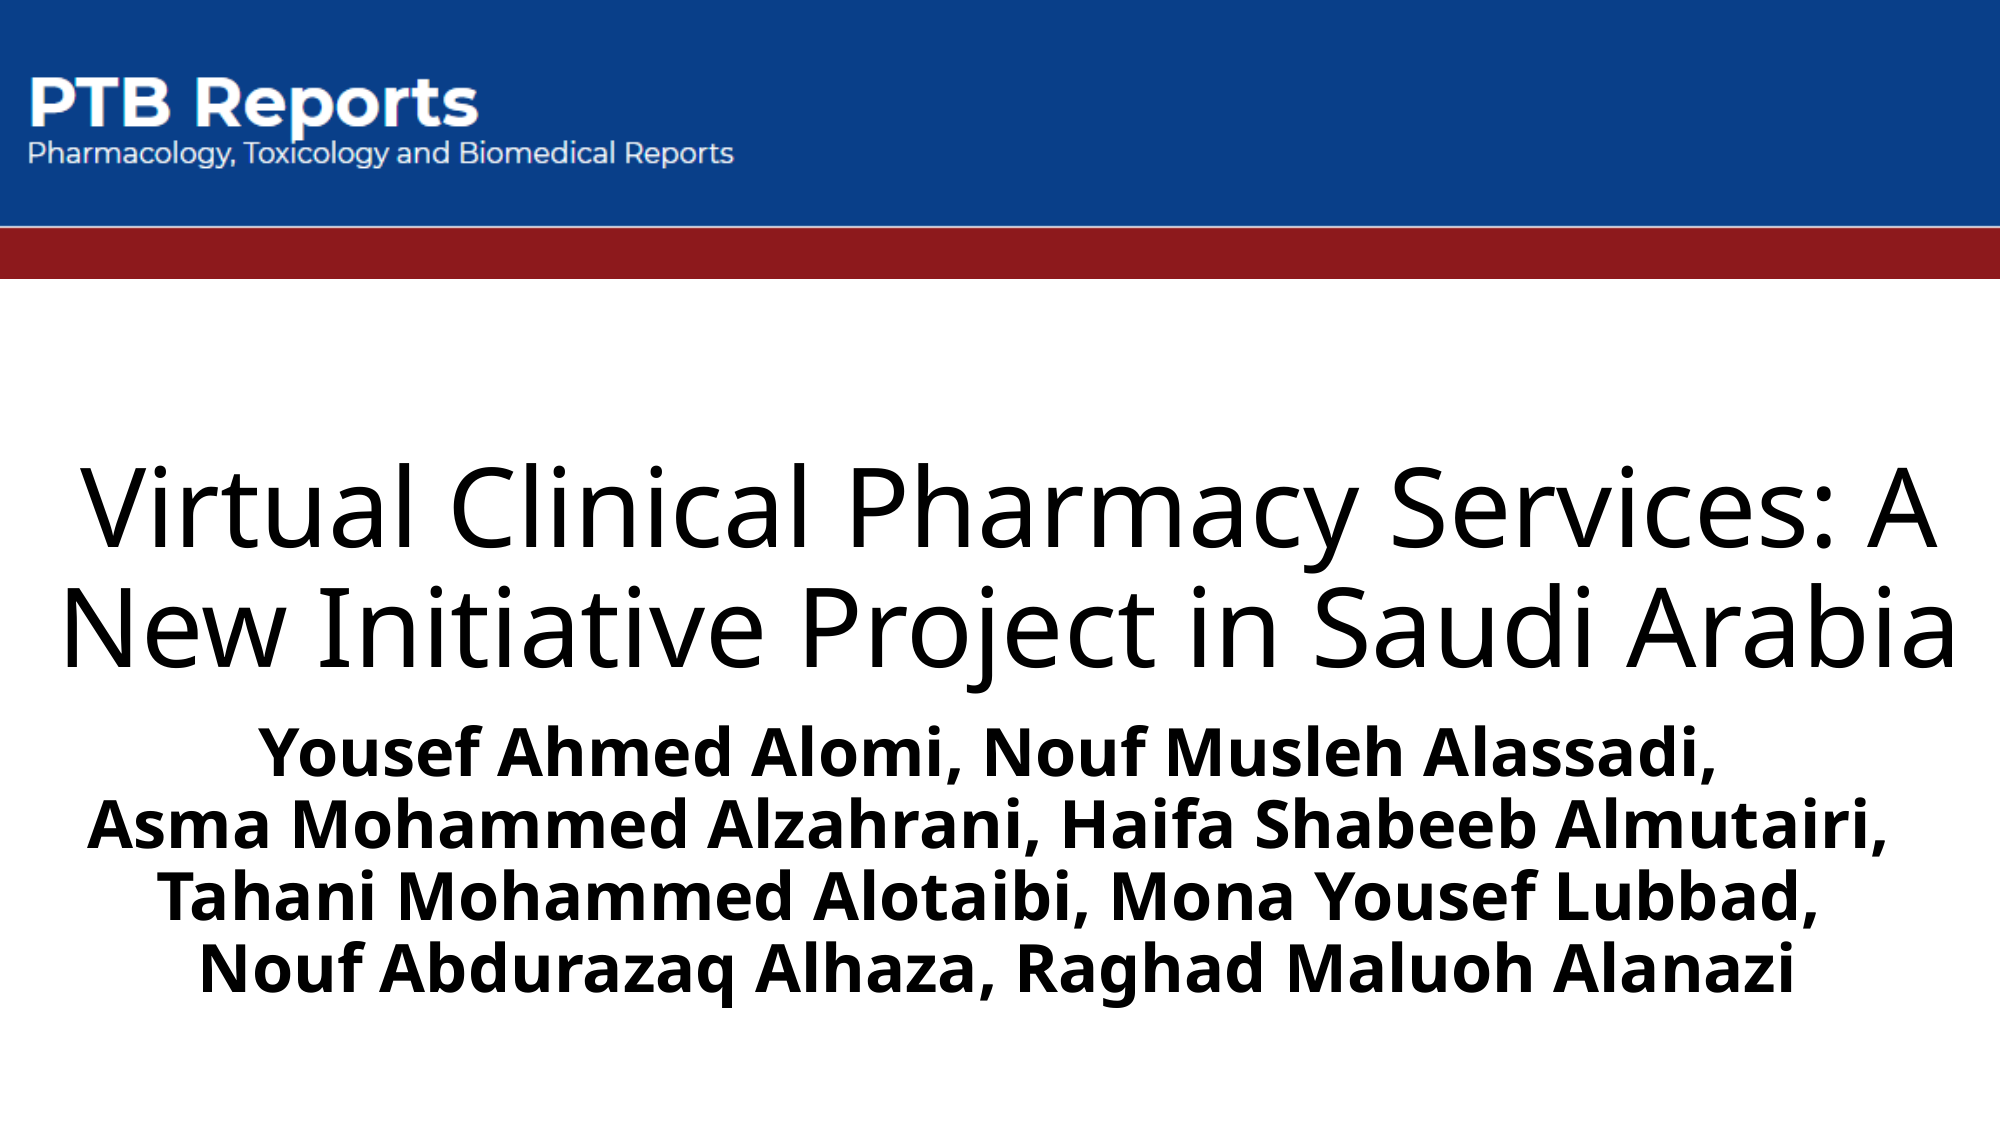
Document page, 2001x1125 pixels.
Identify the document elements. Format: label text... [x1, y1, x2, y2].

title Virtual Clinical Pharmacy Services: A New Initiative Project in Saudi Arabia [20, 307, 2000, 699]
subtitle Yousef Ahmed Alomi, Nouf Musleh Alassadi, Asma Mohammed Alzahrani, Haifa Shabeeb Almutairi, Tahani Mohammed Alotaibi, Mona Yousef Lubbad, Nouf Abdurazaq Alhaza, Raghad Maluoh Alanazi [20, 711, 1976, 1103]
picture [0, 0, 2000, 279]
